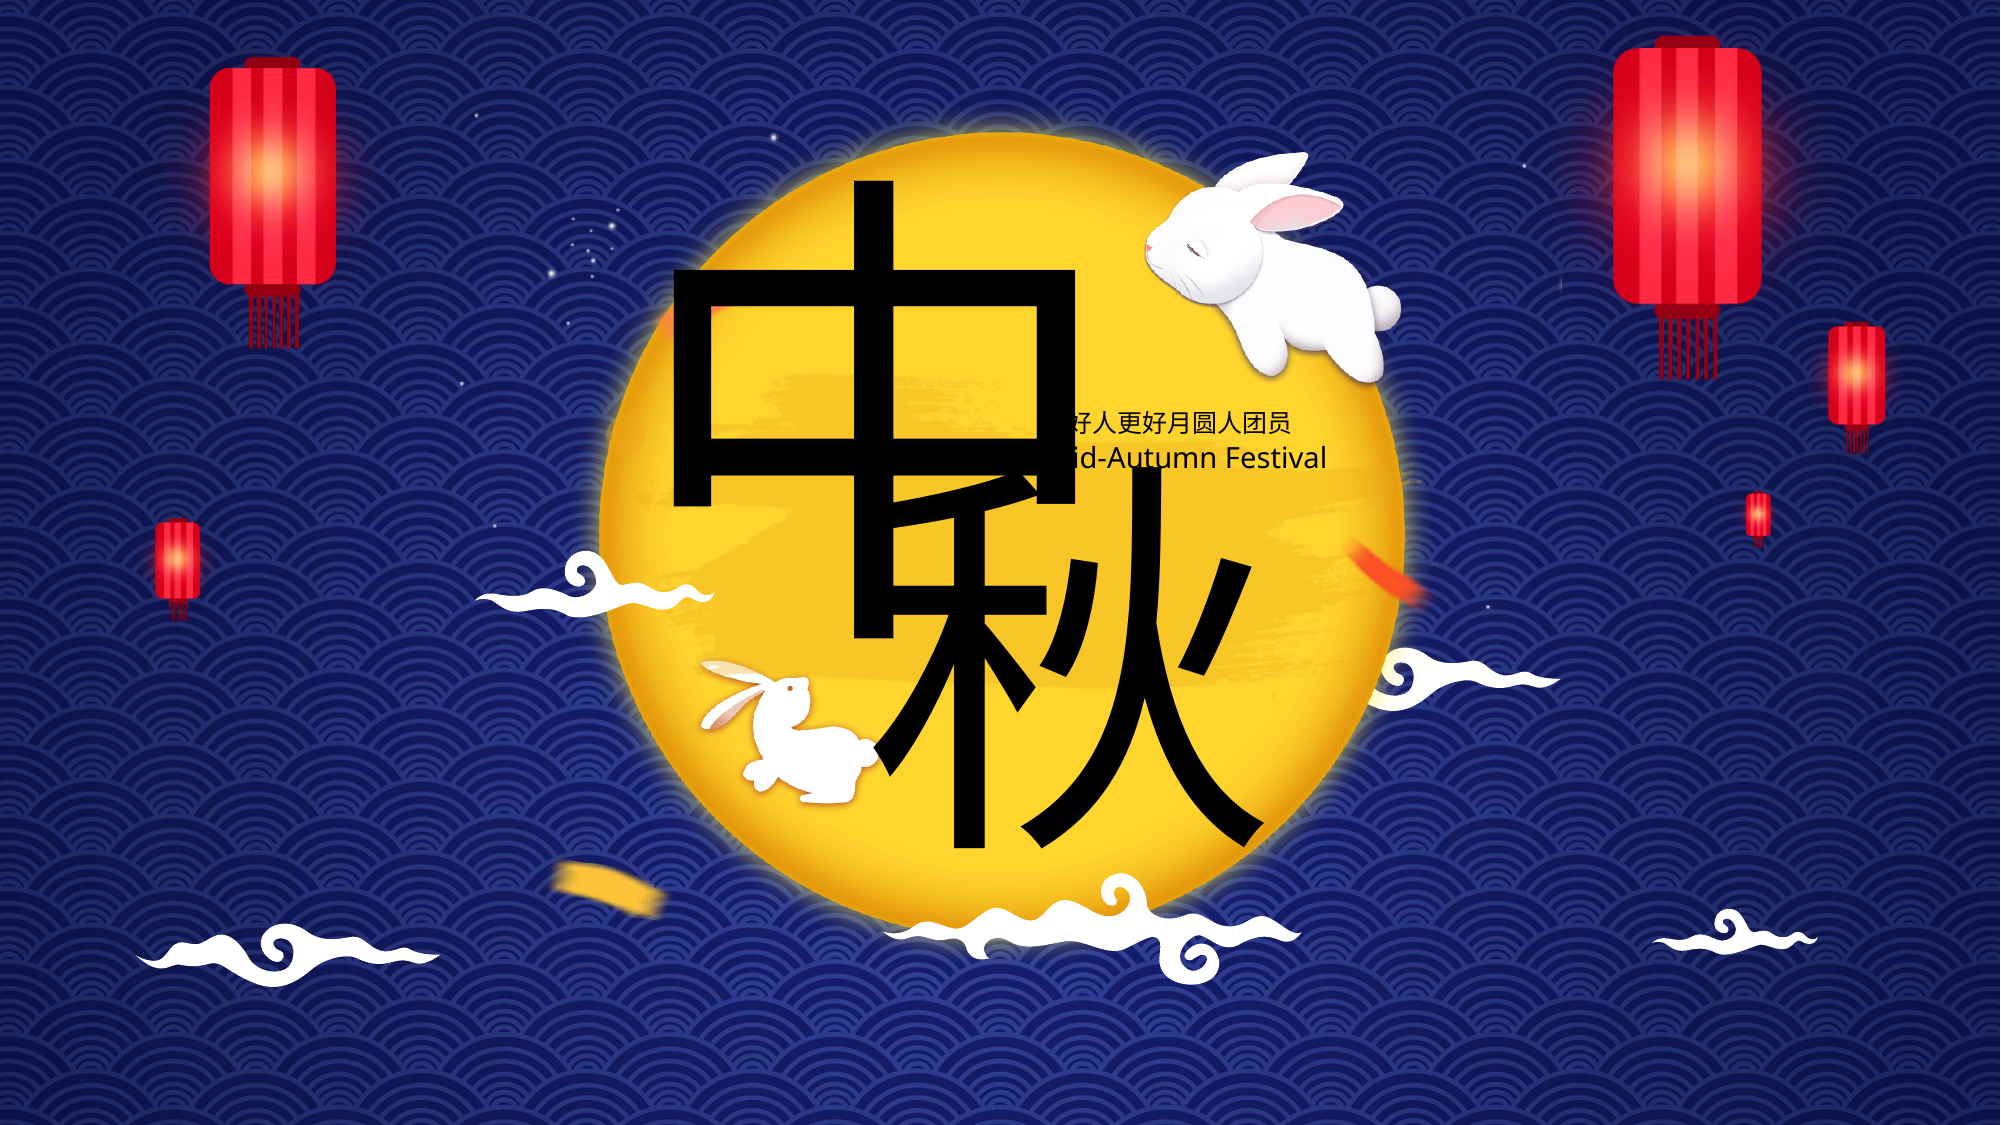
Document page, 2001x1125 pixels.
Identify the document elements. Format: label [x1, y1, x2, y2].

text_box [422, 0, 1573, 1045]
picture [0, 0, 2000, 1125]
